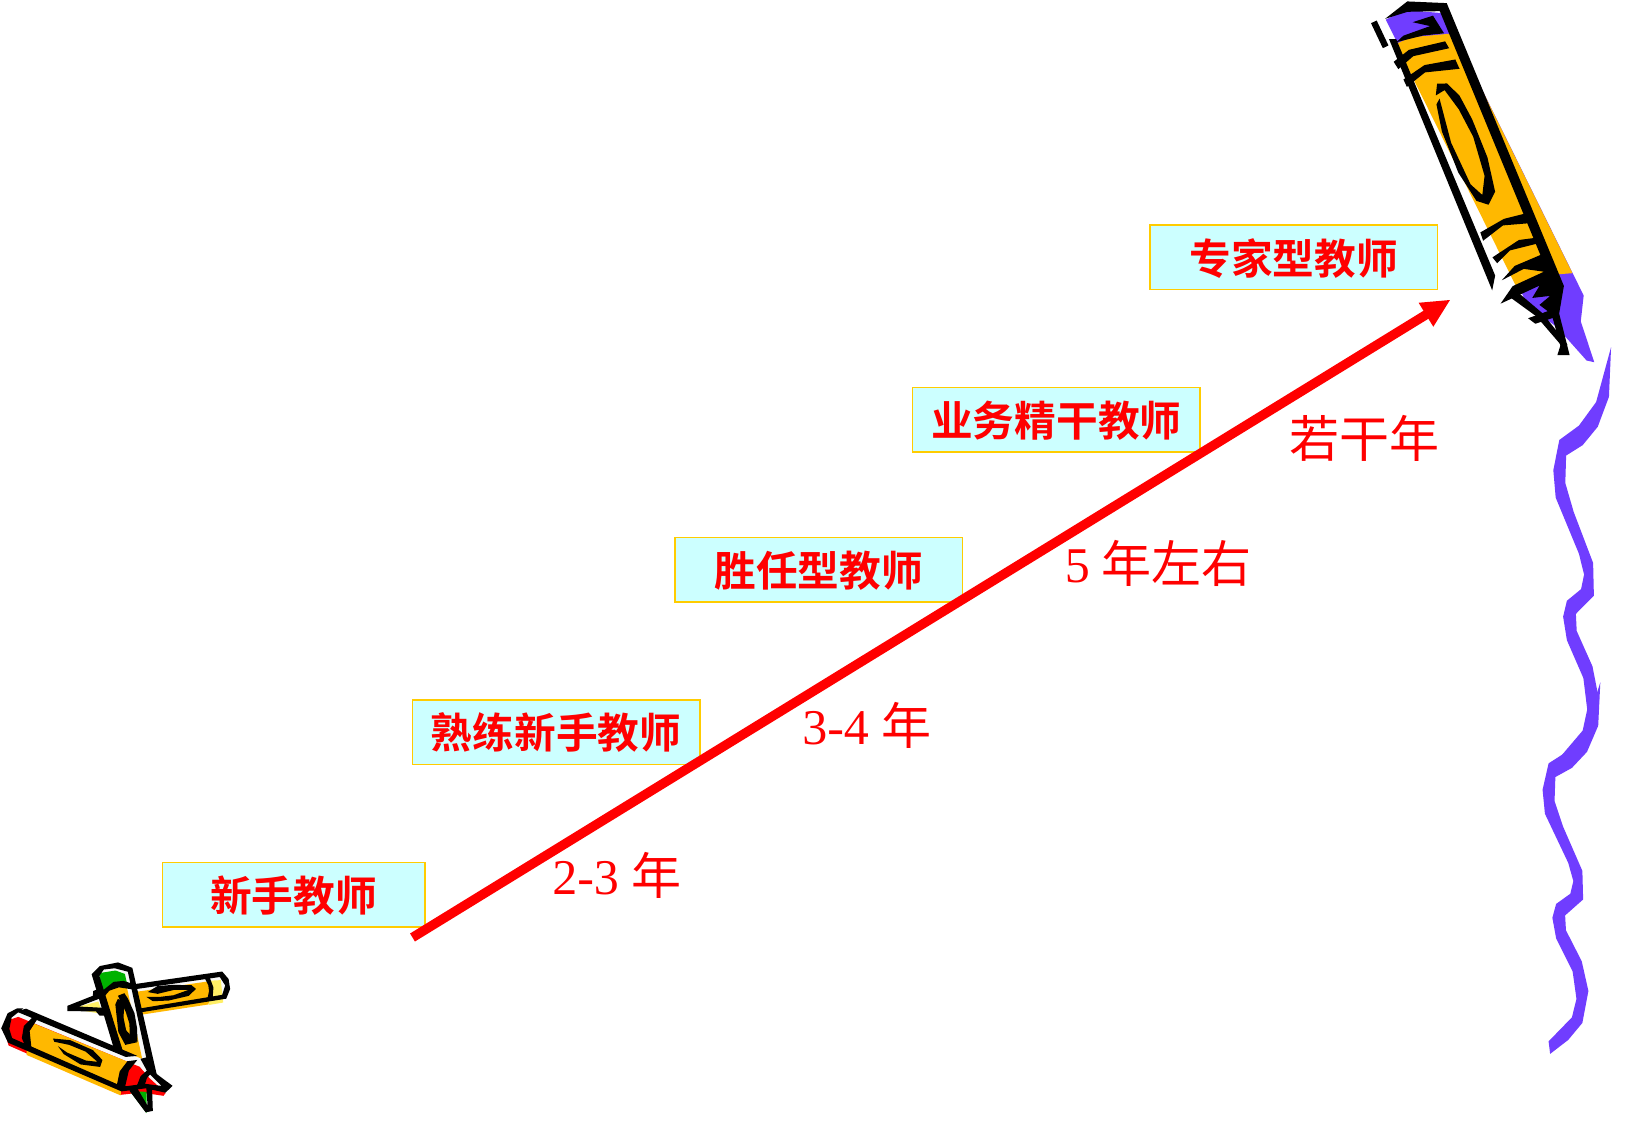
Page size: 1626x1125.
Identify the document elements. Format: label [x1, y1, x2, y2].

text_box [162, 224, 1488, 938]
